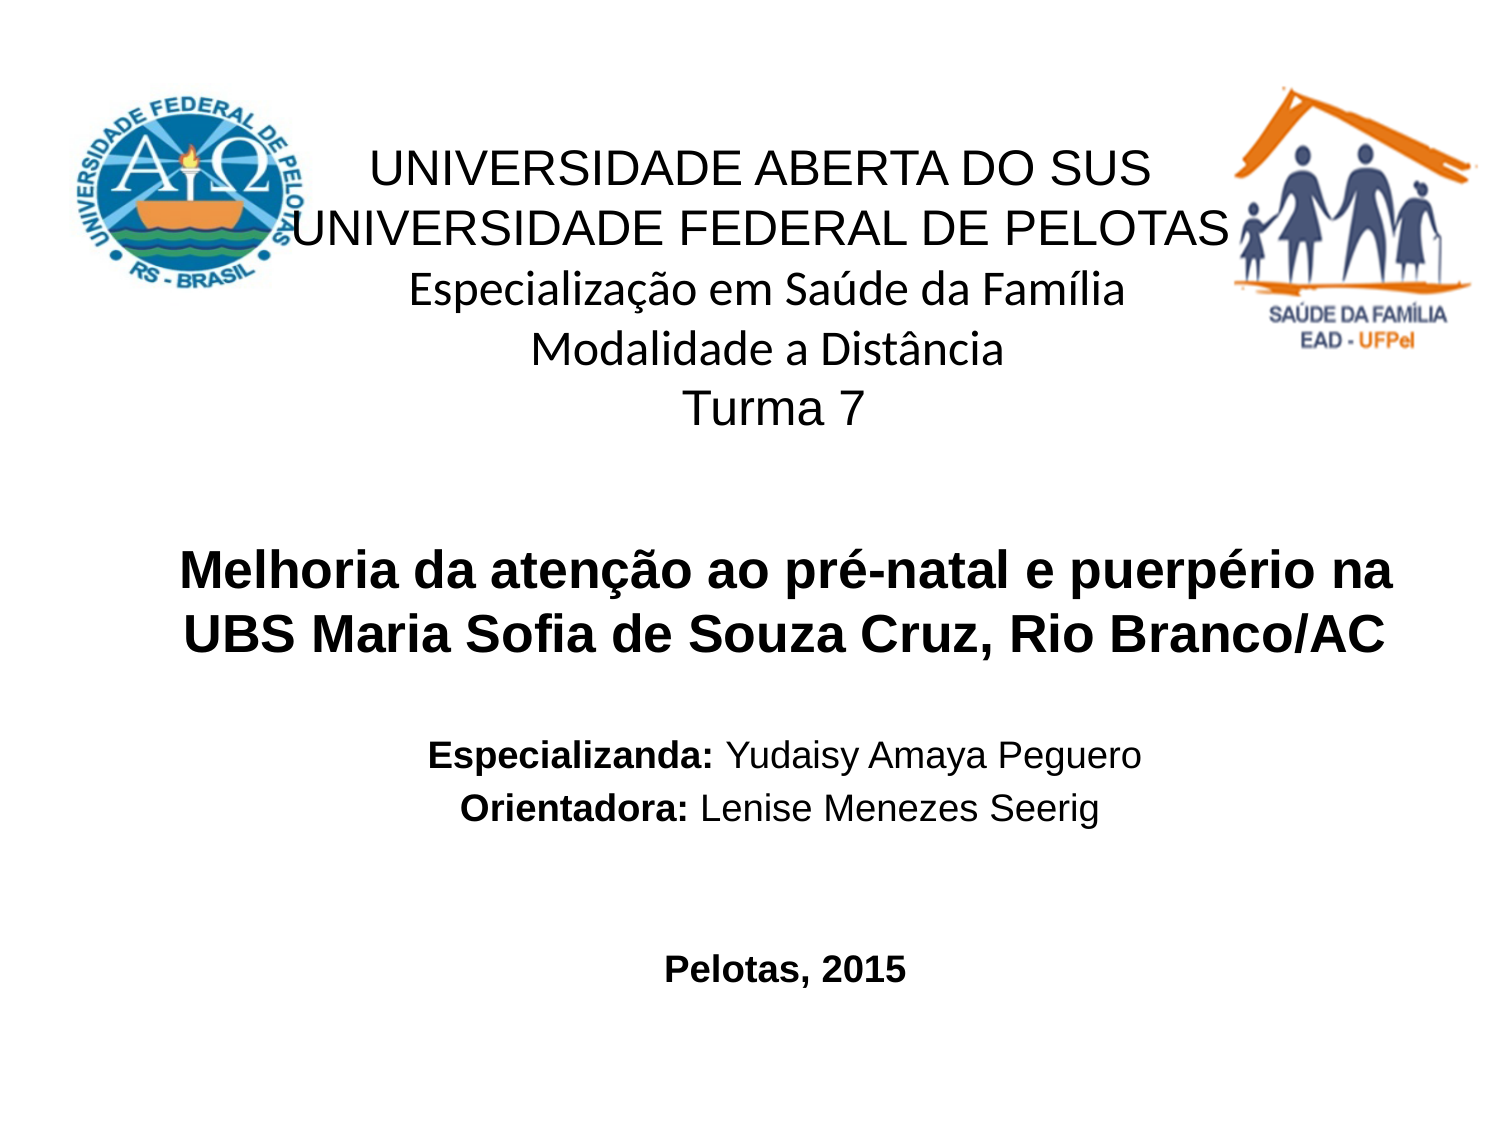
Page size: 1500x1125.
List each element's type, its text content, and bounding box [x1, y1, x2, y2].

picture [1222, 77, 1483, 362]
title UNIVERSIDADE ABERTA DO SUS UNIVERSIDADE FEDERAL DE PELOTAS Especialização em Saúde da Família Modalidade a Distância Turma 7 [218, 125, 1317, 445]
picture [29, 66, 349, 327]
subtitle Melhoria da atenção ao pré-natal e puerpério na UBS Maria Sofia de Souza Cruz, Rio Branco/AC Especializanda: Yudaisy Amaya Peguero Orientadora: Lenise Menezes Seerig Pelotas, 2015 [123, 527, 1447, 1012]
